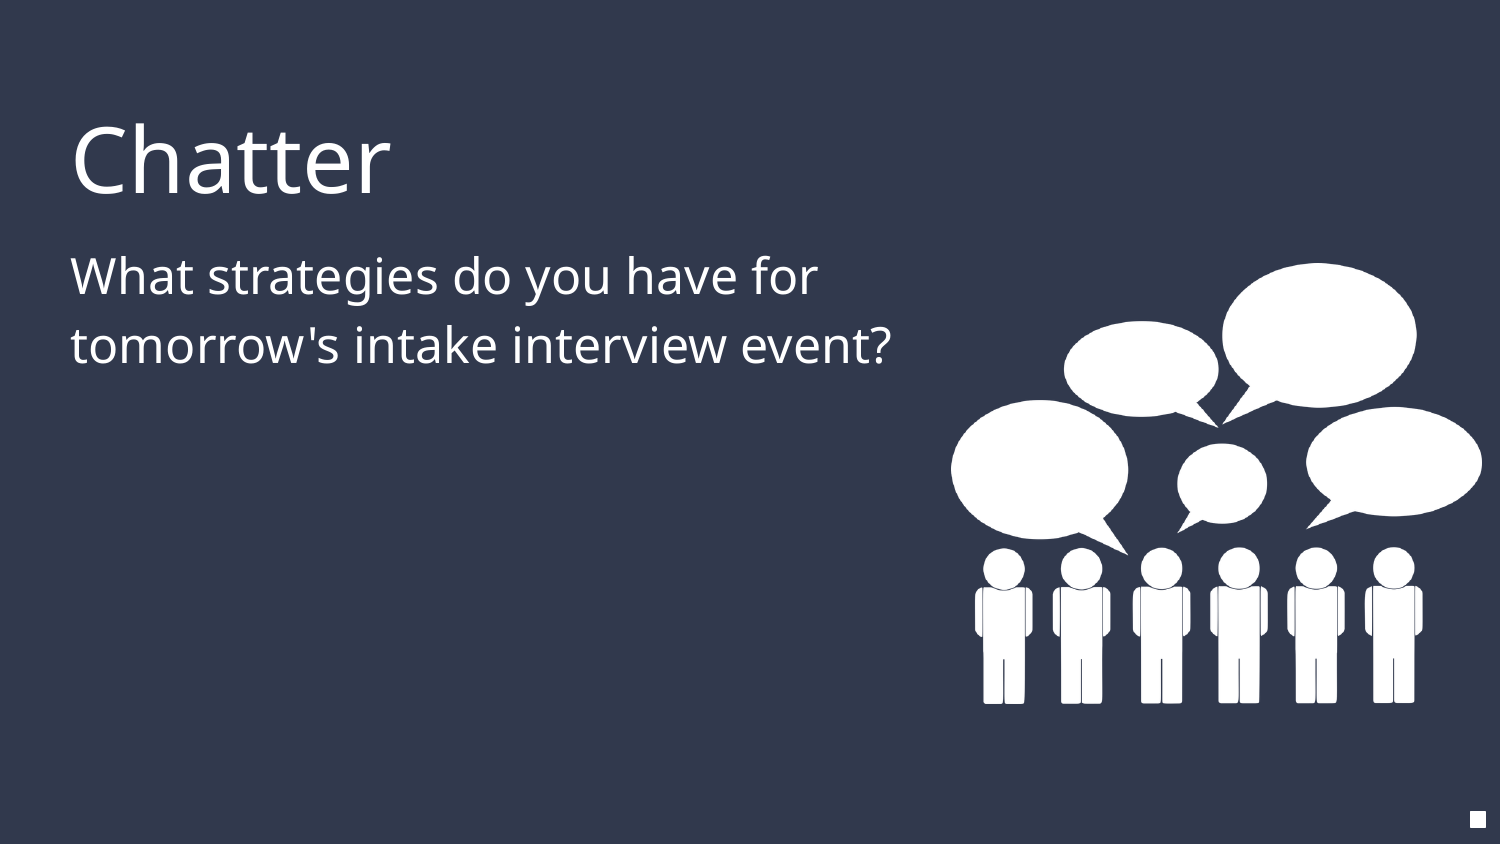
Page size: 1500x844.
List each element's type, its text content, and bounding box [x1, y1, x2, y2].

title Chatter [55, 55, 1101, 227]
text_box [1470, 812, 1486, 827]
picture [950, 263, 1482, 704]
list What strategies do you have for tomorrow's intake interview event? [55, 227, 1101, 403]
